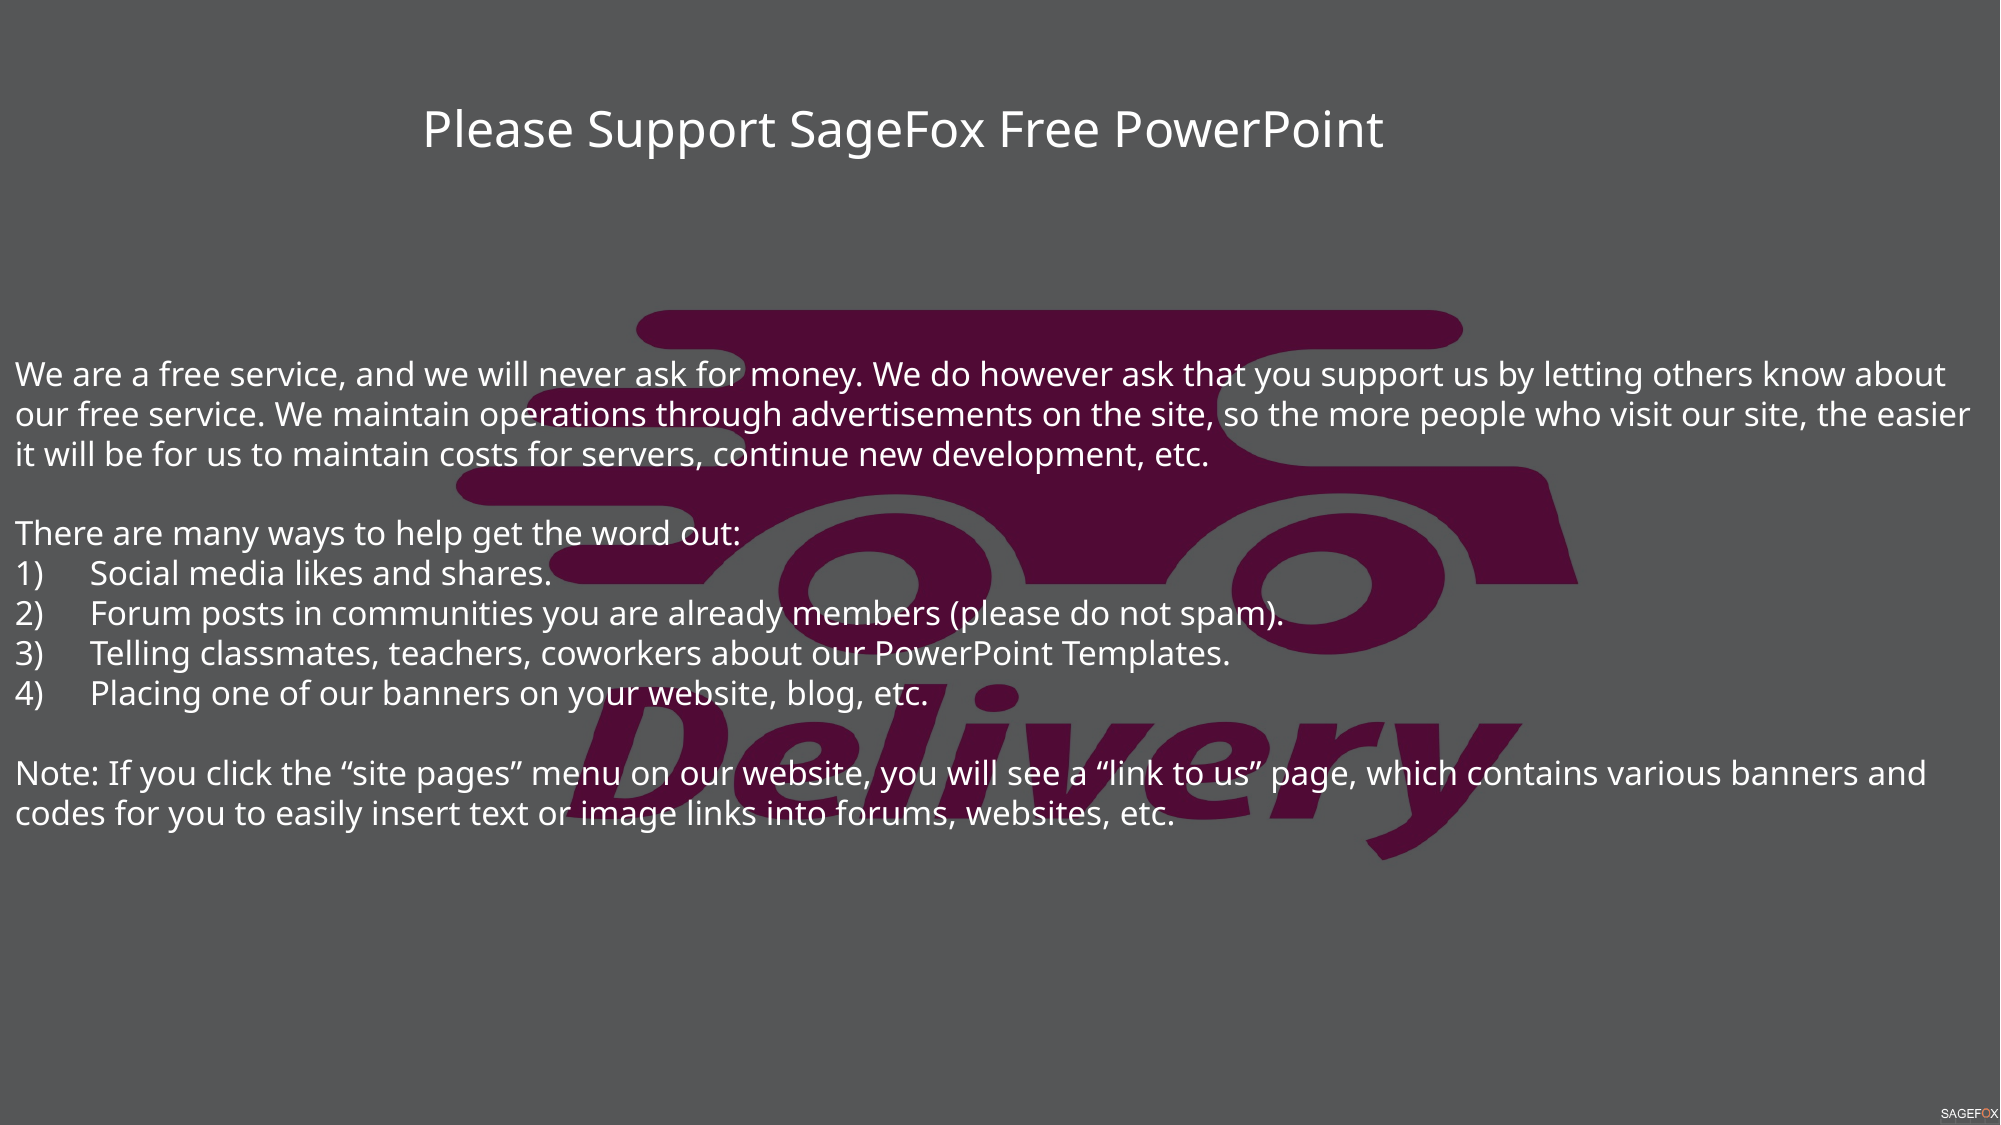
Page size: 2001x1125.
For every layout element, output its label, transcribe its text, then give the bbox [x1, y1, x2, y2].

title Please Support SageFox Free PowerPoint [363, 72, 1444, 190]
text_box We are a free service, and we will never ask for money. We do however ask that you support us by letting others know about our free service. We maintain operations through advertisements on the site, so the more people who visit our site, the easier it will be for us to maintain costs for servers, continue new development, etc. There are many ways to help get the word out: Social media likes and shares. Forum posts in communities you are already members (please do not spam). Telling classmates, teachers, coworkers about our PowerPoint Templates. Placing one of our banners on your website, blog, etc. Note: If you click the “site pages” menu on our website, you will see a “link to us” page, which contains various banners and codes for you to easily insert text or image links into forums, websites, etc. [0, 0, 2000, 1125]
